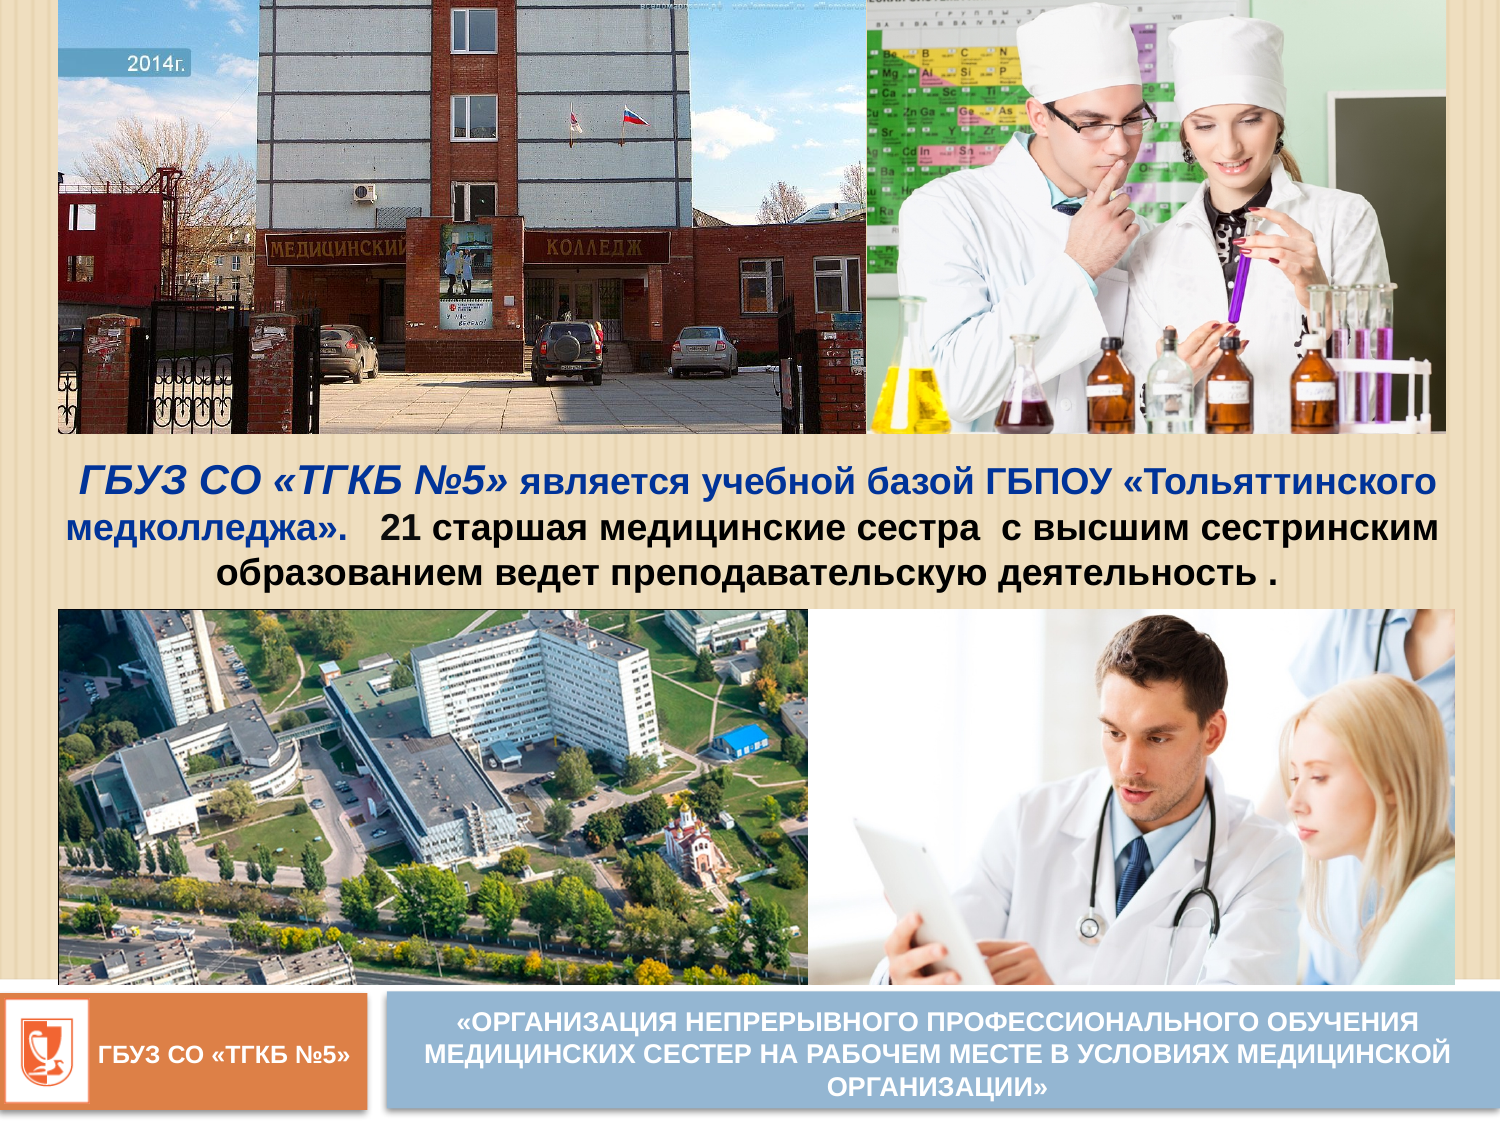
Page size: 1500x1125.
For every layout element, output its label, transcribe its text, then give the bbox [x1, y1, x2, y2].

picture [58, 609, 1455, 985]
picture [58, 0, 1446, 434]
text_box «ОРГАНИЗАЦИЯ НЕПРЕРЫВНОГО ПРОФЕССИОНАЛЬНОГО ОБУЧЕНИЯ МЕДИЦИНСКИХ СЕСТЕР НА РАБОЧЕМ МЕСТЕ В УСЛОВИЯХ МЕДИЦИНСКОЙ ОРГАНИЗАЦИИ» [386, 996, 1489, 1109]
text_box ГБУЗ СО «ТГКБ №5» является учебной базой ГБПОУ «Тольяттинского медколледжа». 21 старшая медицинские сестра с высшим сестринским образованием ведет преподавательскую деятельность . [46, 445, 1459, 601]
picture [0, 995, 94, 1108]
text_box ГБУЗ СО «ТГКБ №5» [99, 1031, 367, 1076]
